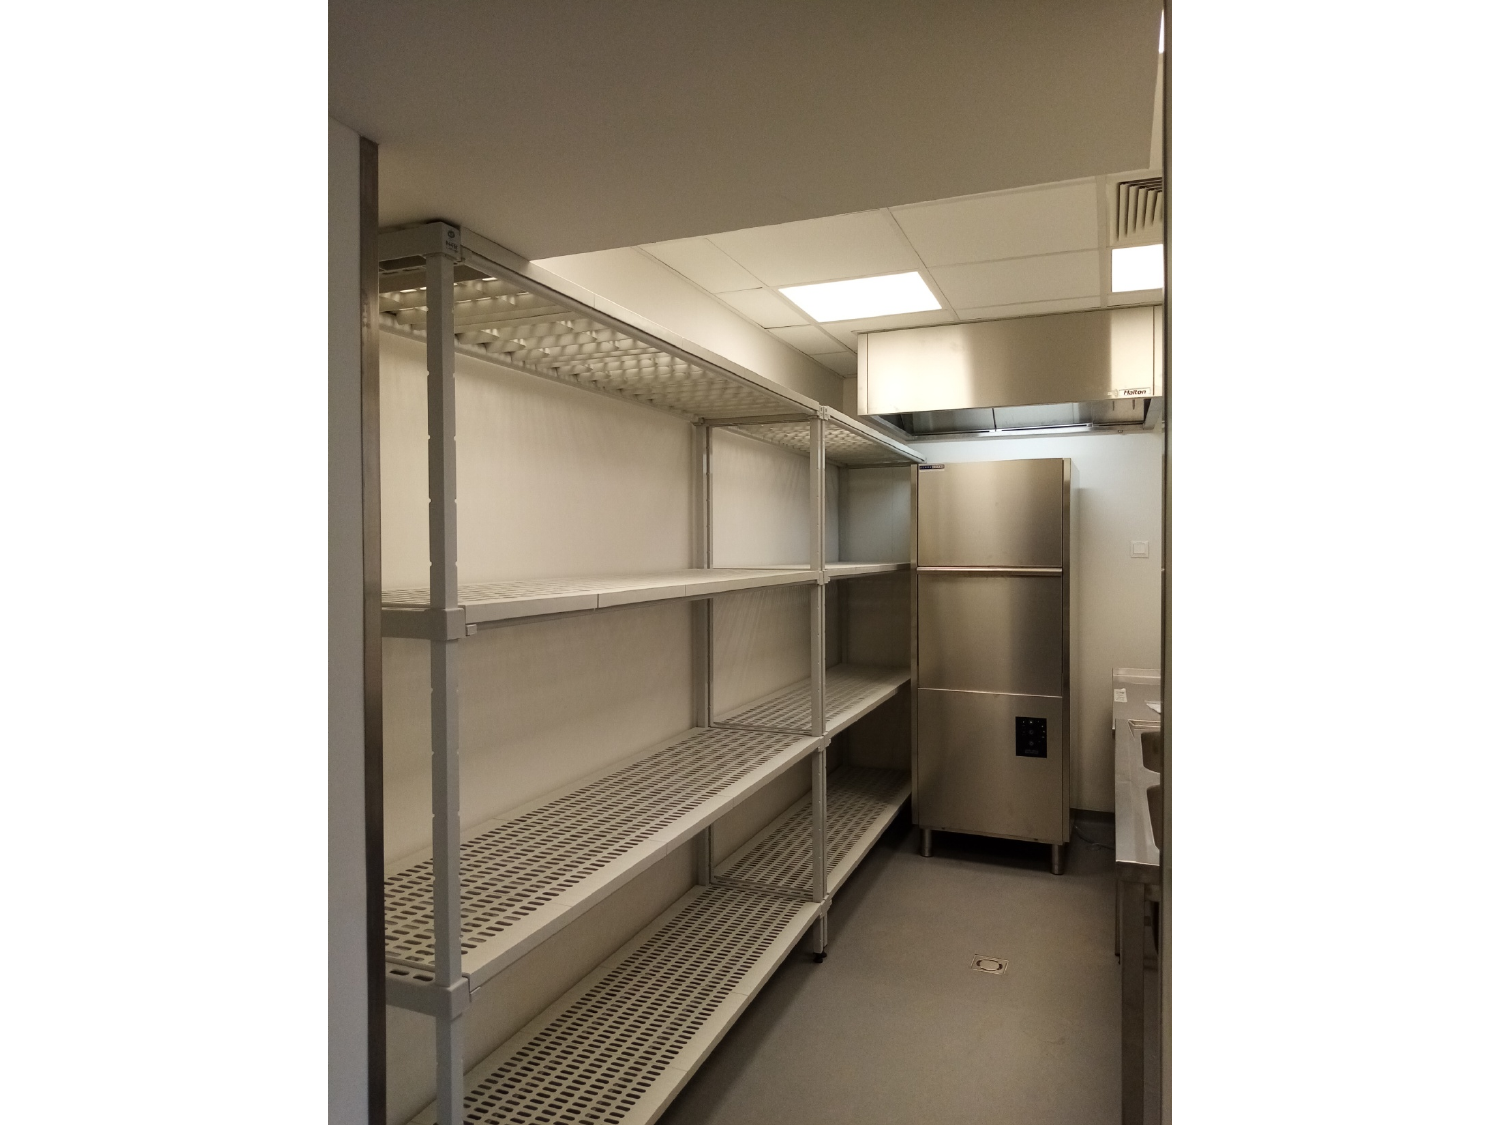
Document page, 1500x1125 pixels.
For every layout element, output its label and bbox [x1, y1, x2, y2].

picture [327, 0, 1173, 1125]
